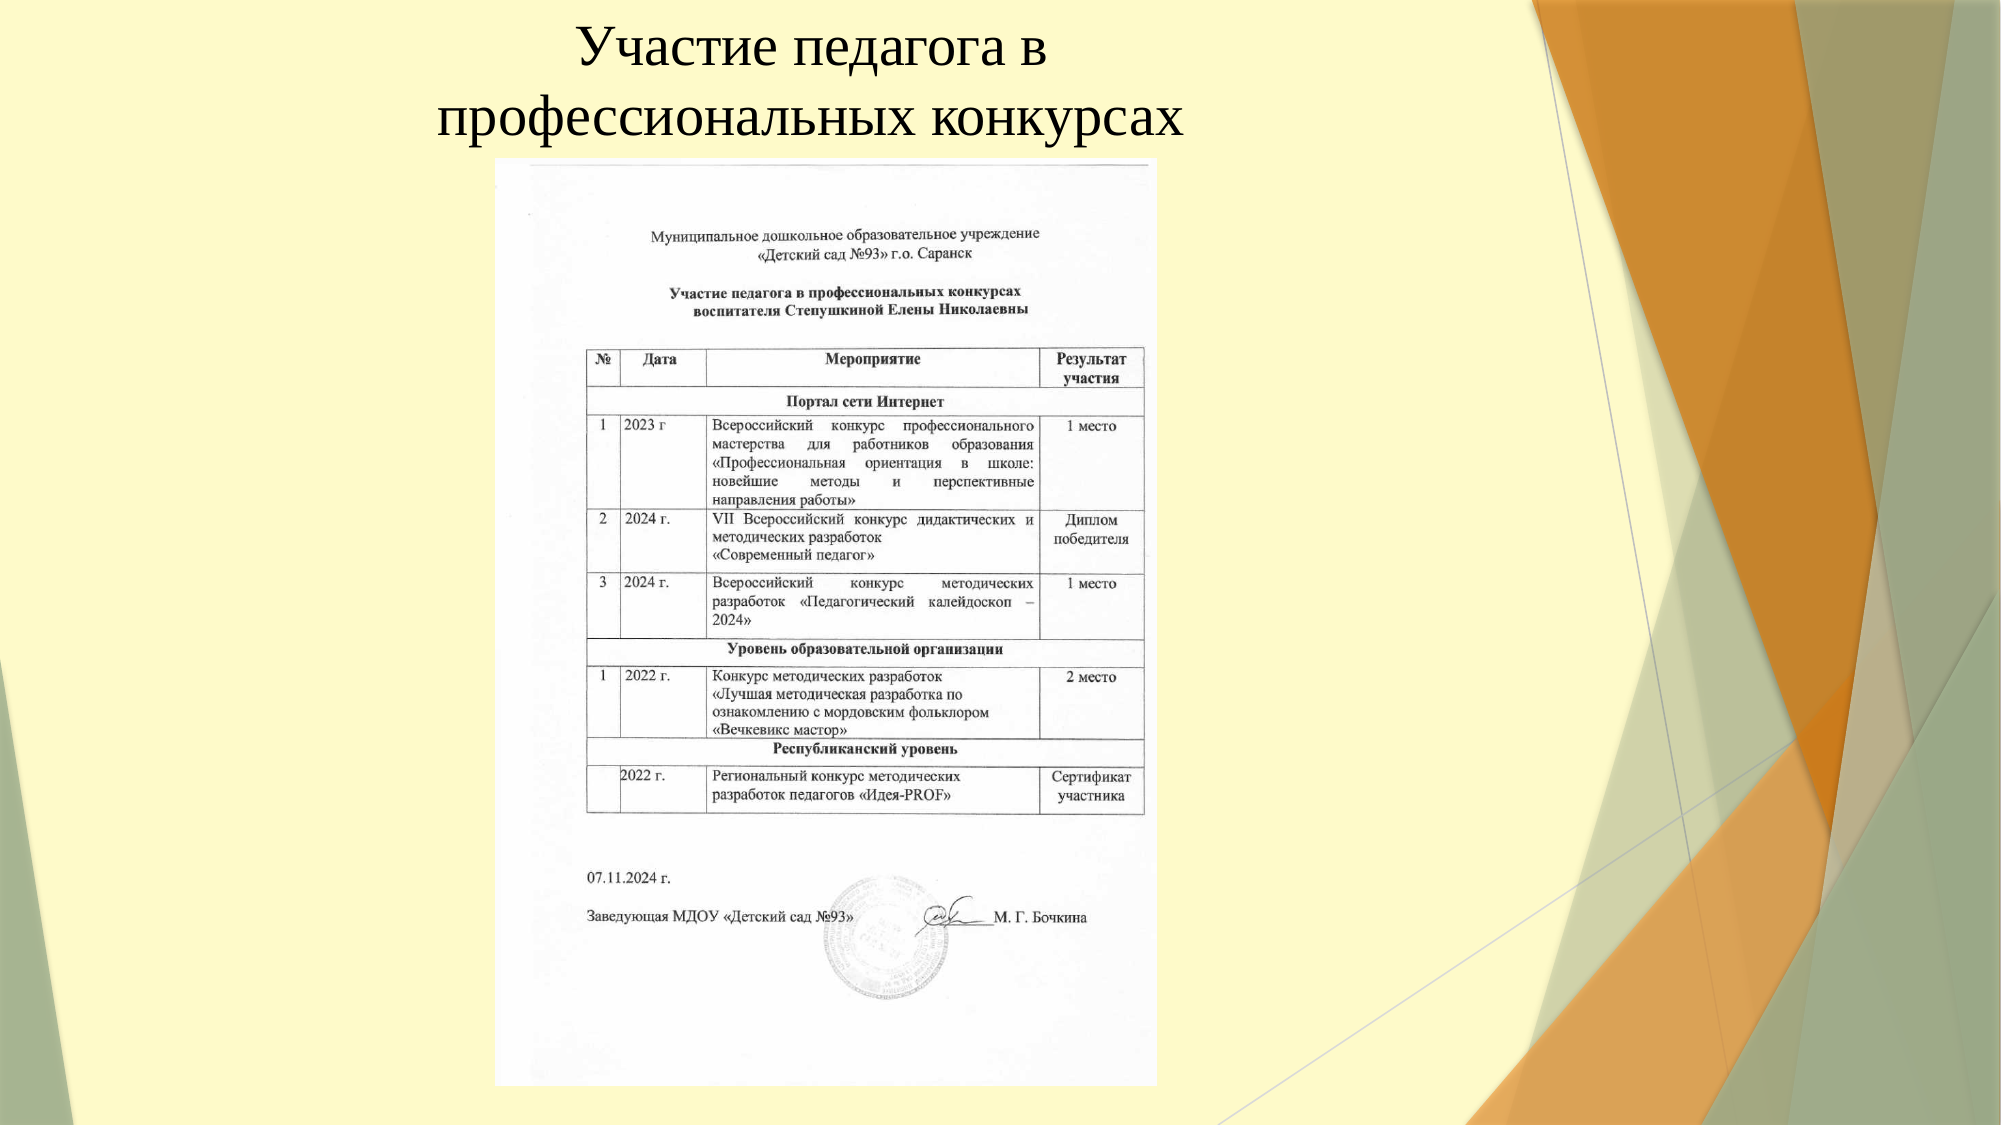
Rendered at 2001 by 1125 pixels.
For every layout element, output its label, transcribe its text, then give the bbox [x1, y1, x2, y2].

picture [495, 157, 1157, 1087]
title Участие педагога в профессиональных конкурсах [106, 0, 1517, 317]
